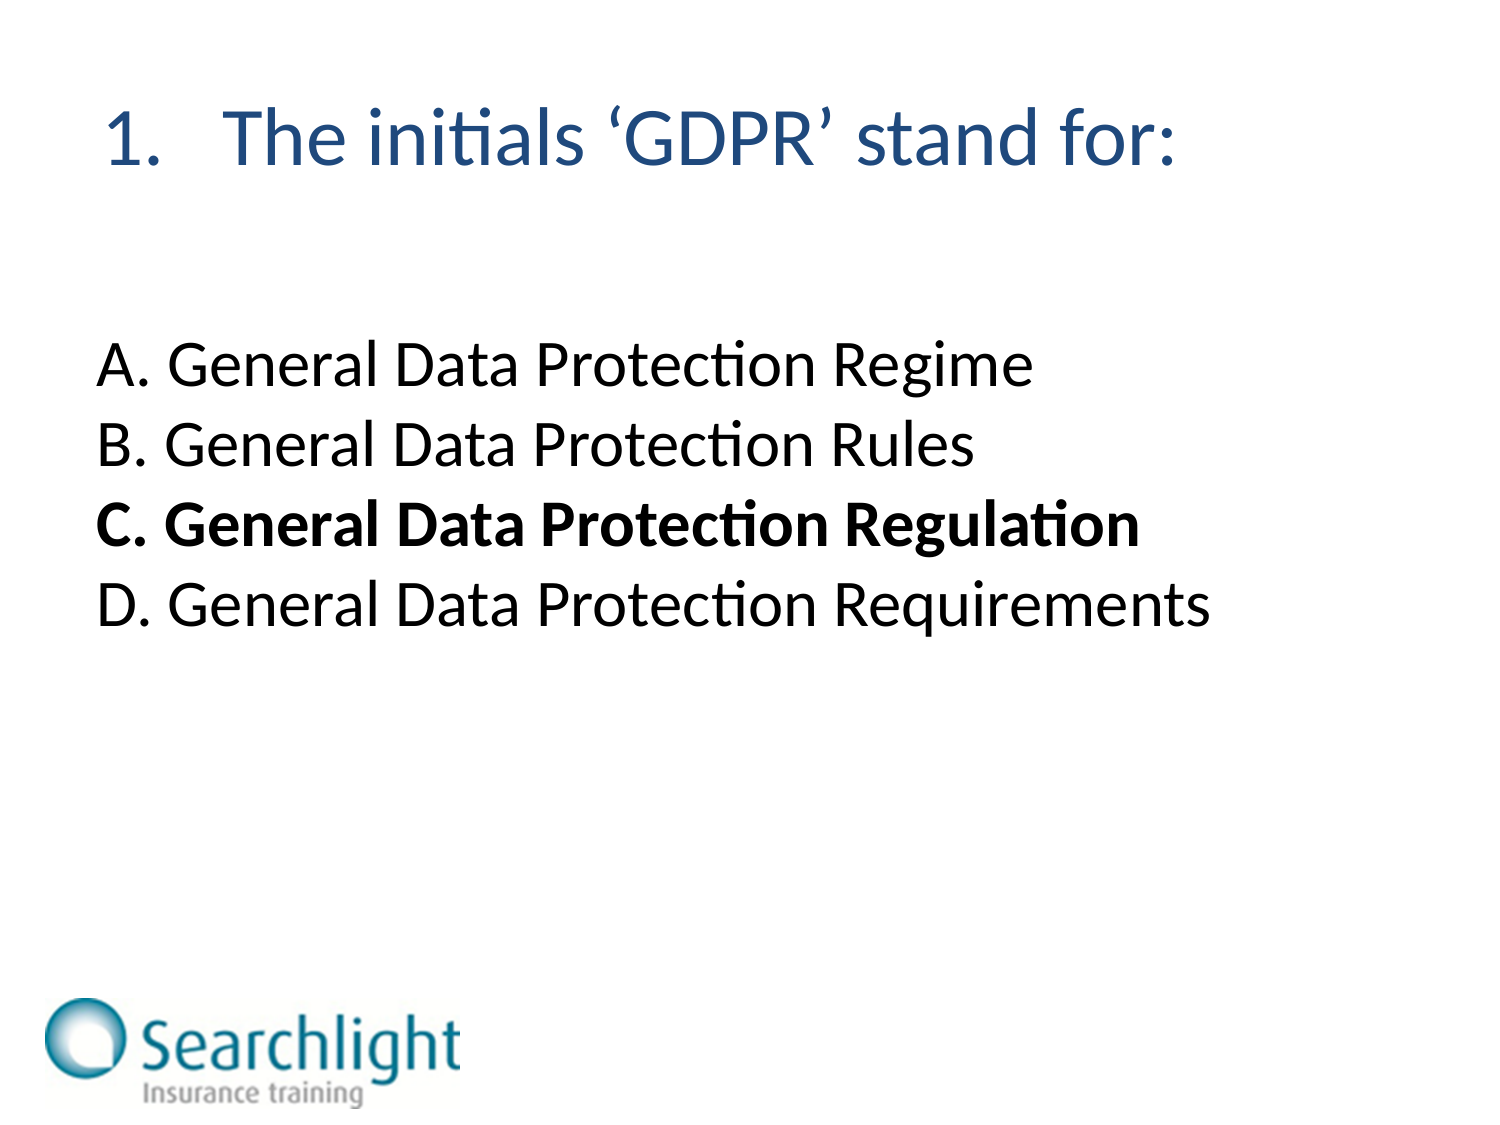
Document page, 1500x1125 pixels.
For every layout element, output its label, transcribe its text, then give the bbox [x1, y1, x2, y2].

text_box A. General Data Protection Regime B. General Data Protection Rules C. General Data Protection Regulation D. General Data Protection Requirements [81, 312, 1413, 727]
picture [45, 998, 460, 1109]
table_header 1. [91, 103, 211, 187]
table_header The initials ‘GDPR’ stand for: [211, 103, 1263, 187]
